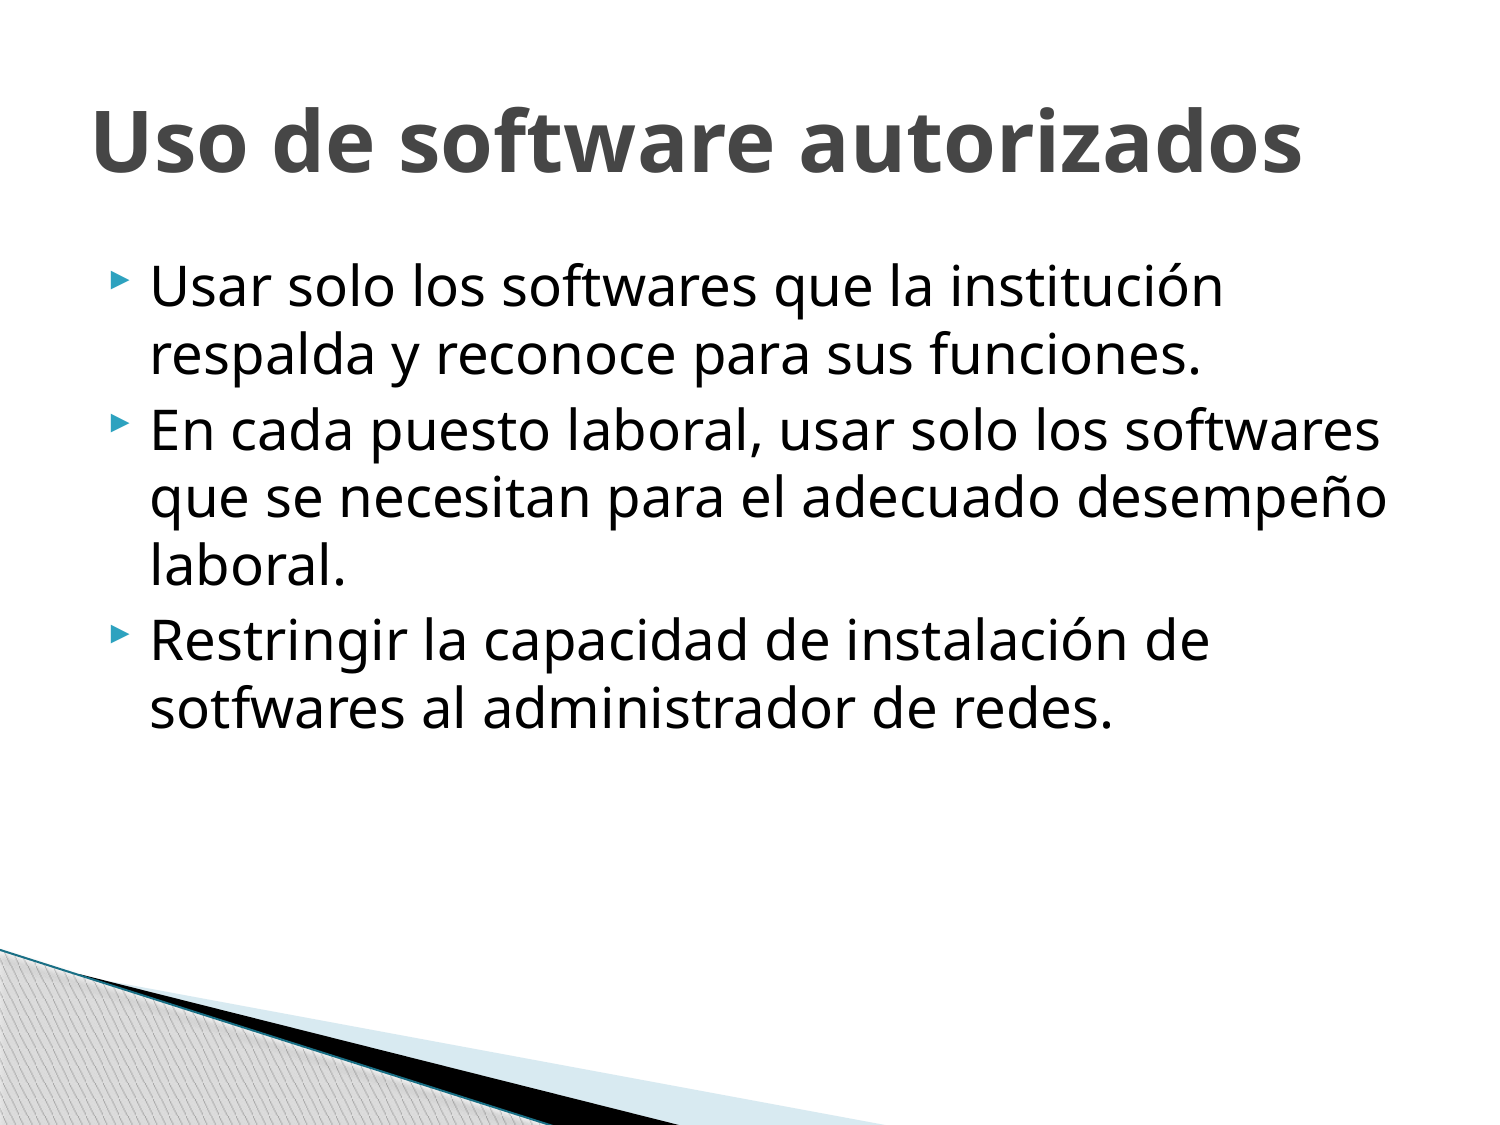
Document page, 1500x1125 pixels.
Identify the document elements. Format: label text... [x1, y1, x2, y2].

title Uso de software autorizados [75, 45, 1425, 233]
list Usar solo los softwares que la institución respalda y reconoce para sus funciones. En cada puesto laboral, usar solo los softwares que se necesitan para el adecuado desempeño laboral. Restringir la capacidad de instalación de sotfwares al administrador de redes. [75, 243, 1425, 986]
